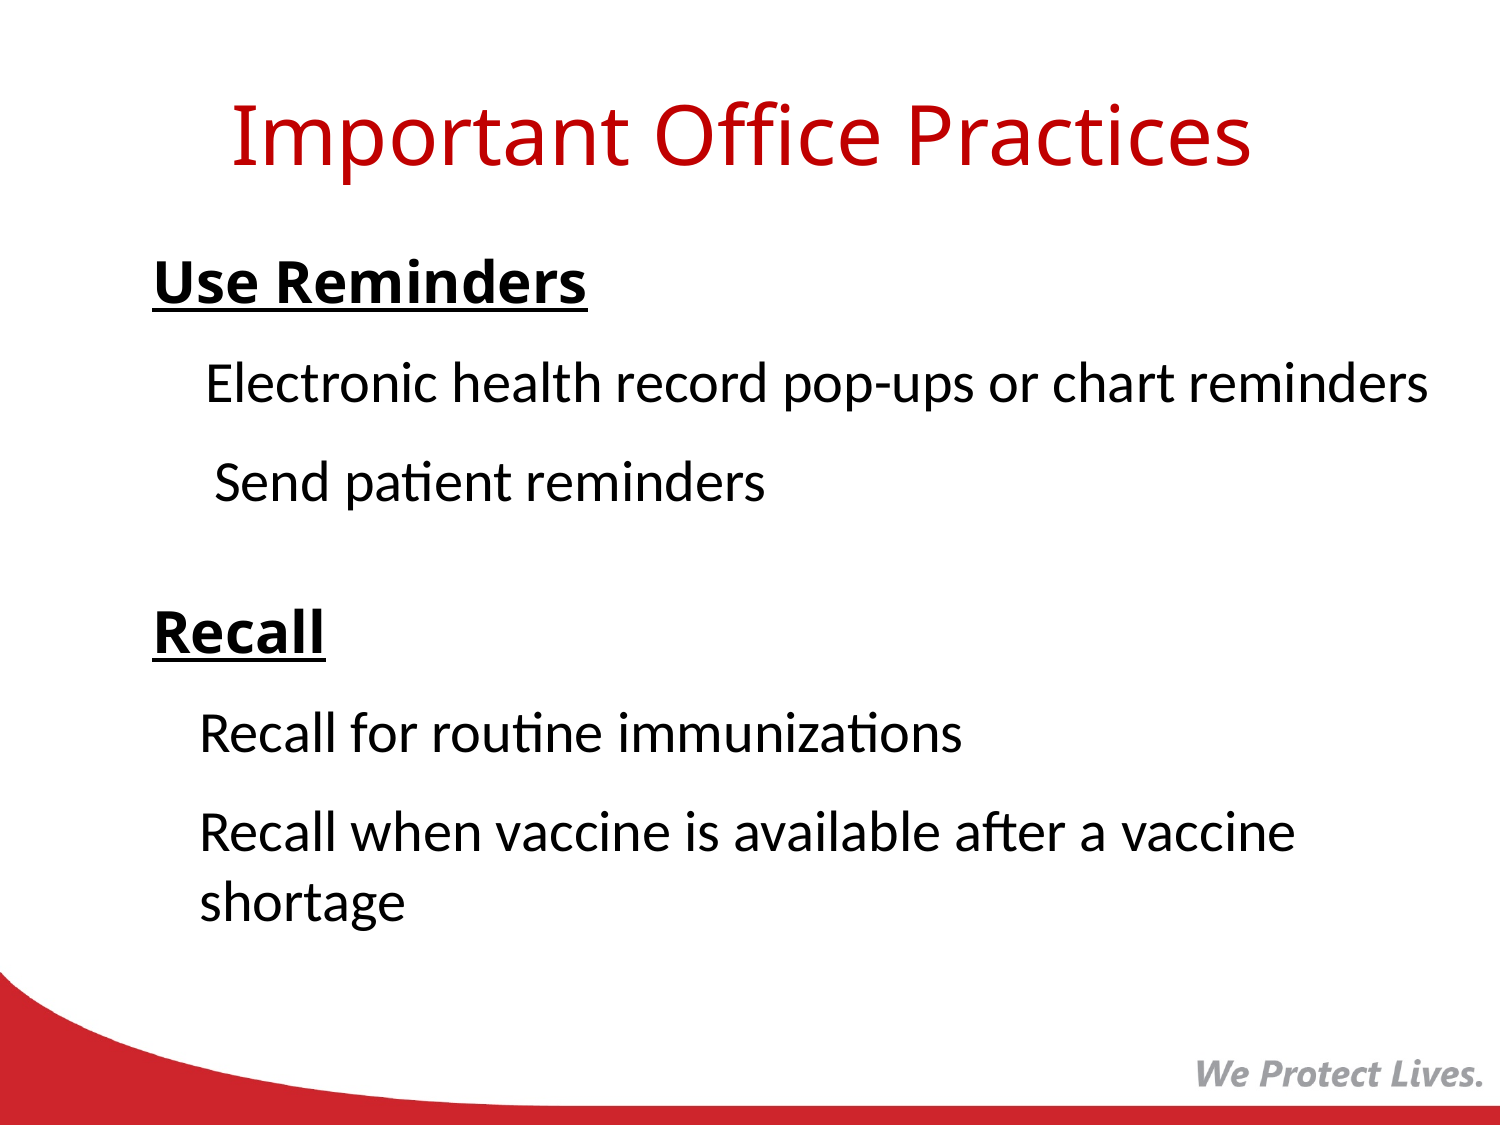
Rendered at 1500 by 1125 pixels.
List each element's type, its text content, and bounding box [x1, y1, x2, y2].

text_box Important Office Practices [216, 75, 1269, 190]
text_box Use Reminders Electronic health record pop-ups or chart reminders Send patient reminders [137, 237, 1450, 521]
picture [0, 0, 1500, 1125]
text_box Recall Recall for routine immunizations Recall when vaccine is available after a vaccine shortage [137, 587, 1375, 941]
